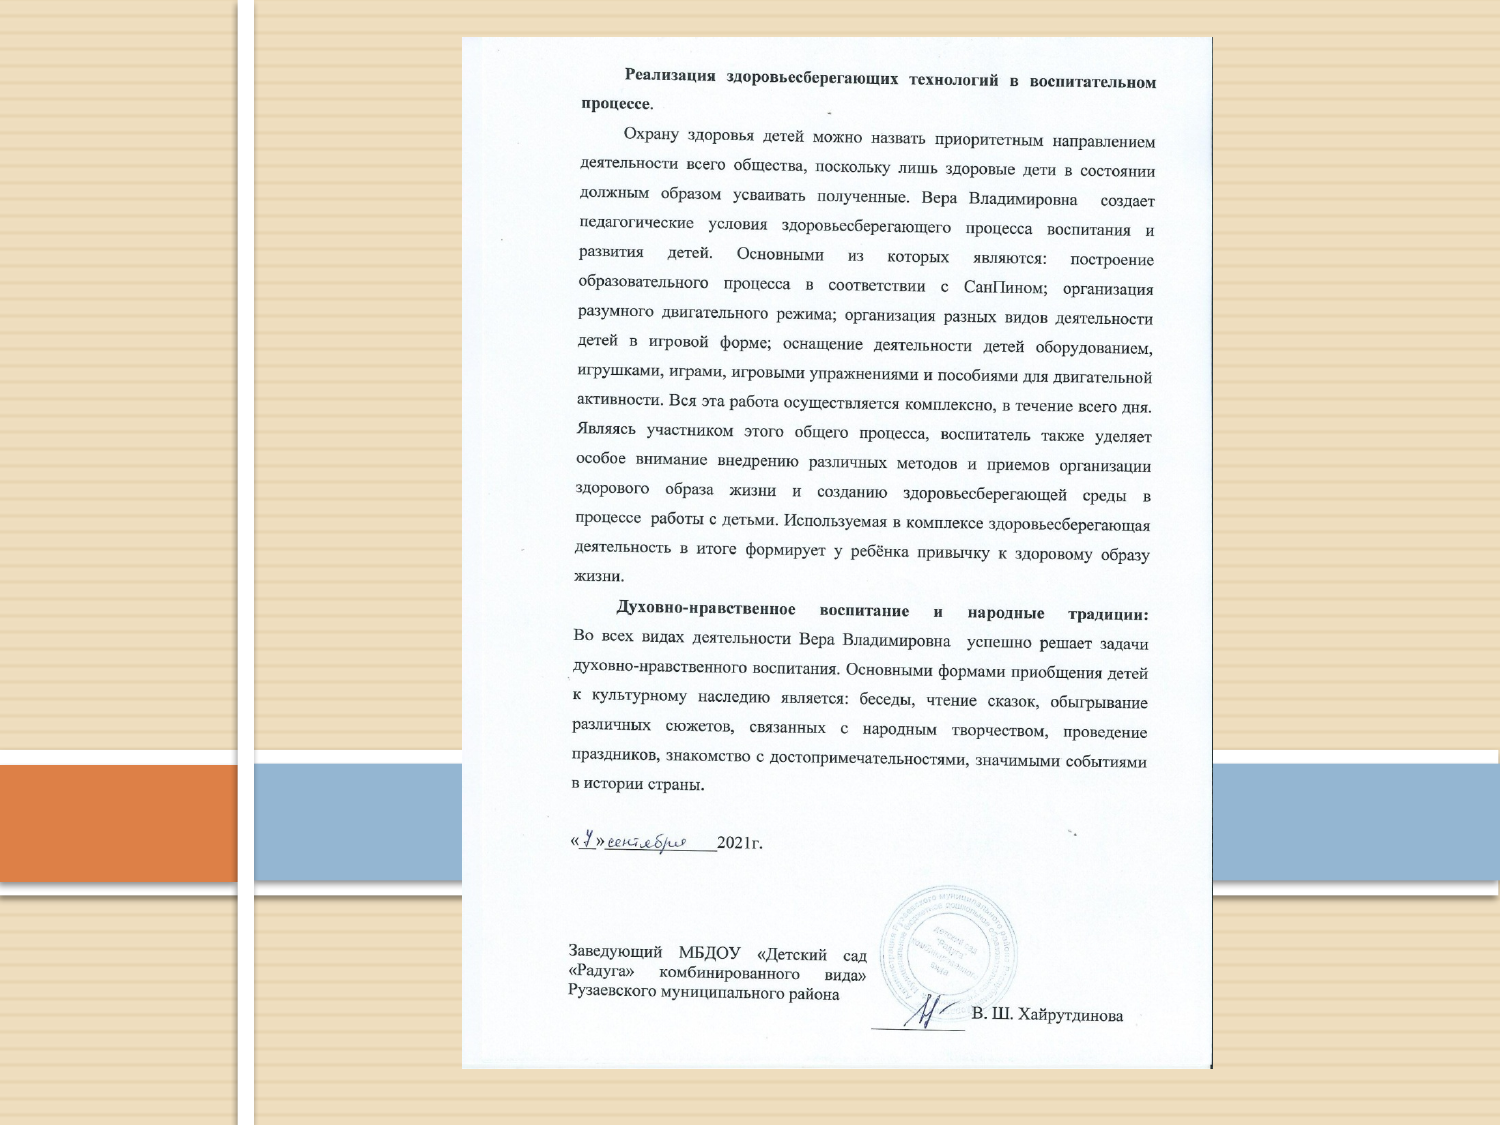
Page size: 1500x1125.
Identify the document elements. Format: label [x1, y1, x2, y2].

picture [462, 37, 1213, 1070]
